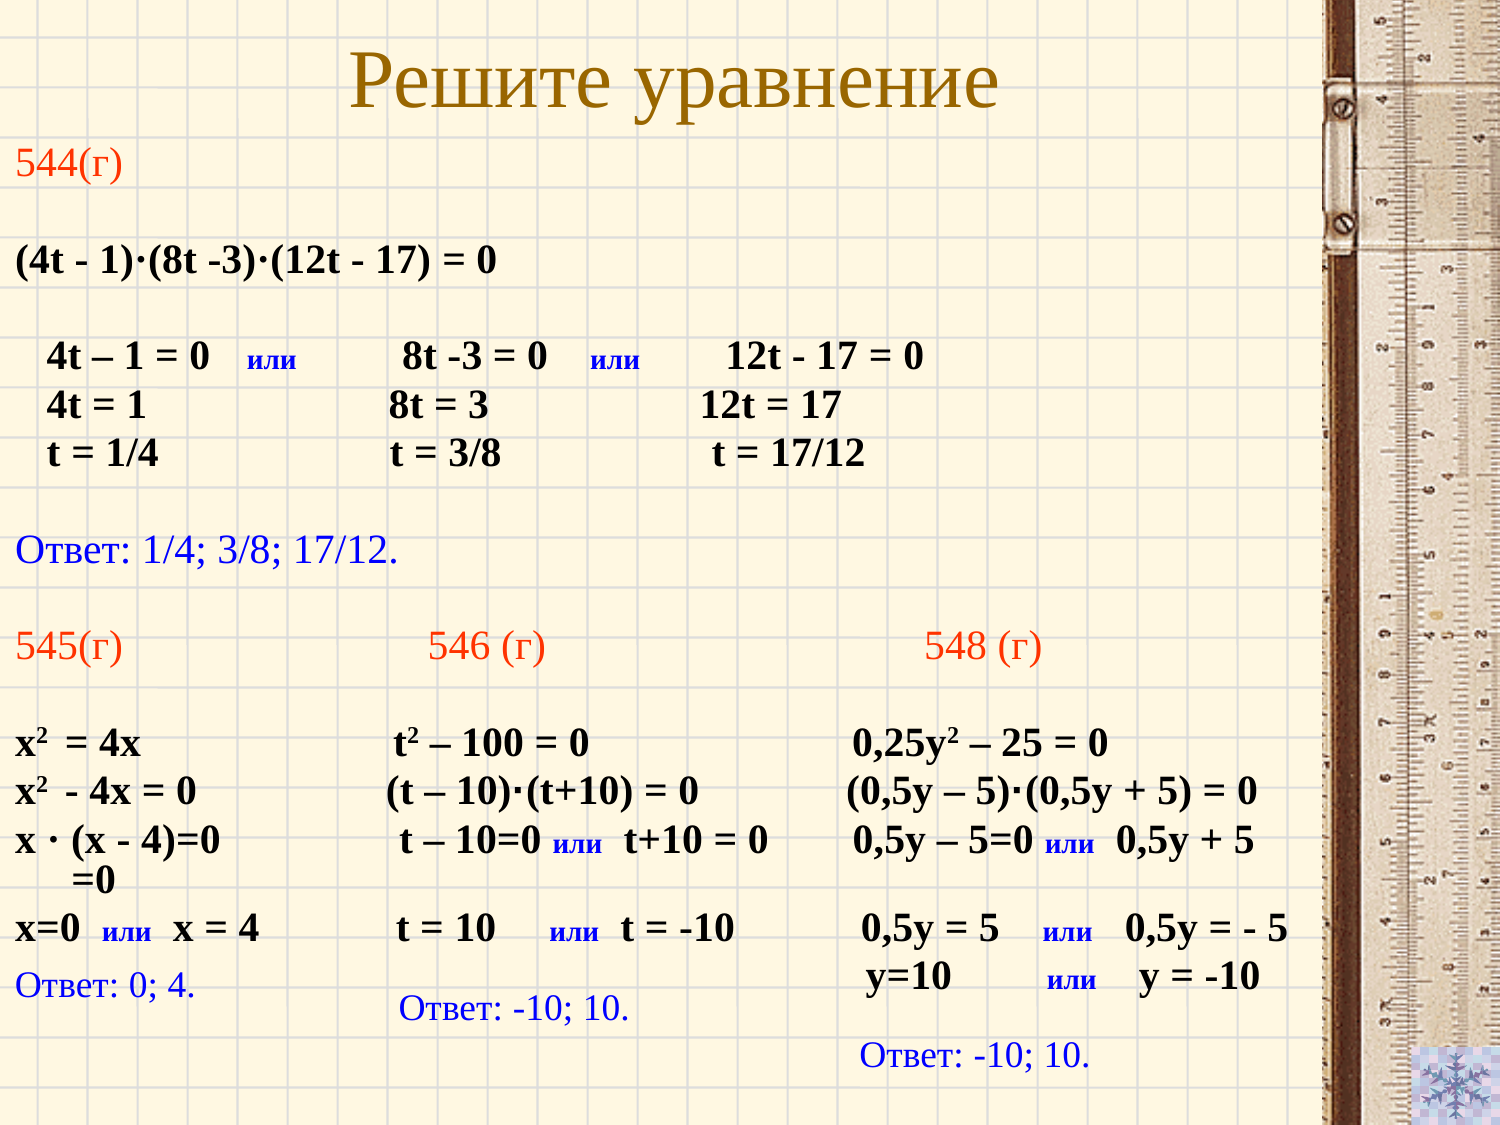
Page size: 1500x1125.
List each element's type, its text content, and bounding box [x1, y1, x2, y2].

picture [1322, 0, 1500, 1125]
text_box Ответ: -10; 10. [844, 1023, 1106, 1083]
list 544(г) (4t - 1)·(8t -3)·(12t - 17) = 0 4t – 1 = 0 или 8t -3 = 0 или 12t - 17 = 0 4t = 1 8t = 3 12t = 17 t = 1/4 t = 3/8 t = 17/12 Ответ: 1/4; 3/8; 17/12. 545(г) 546 (г) 548 (г) х2 = 4х t2 – 100 = 0 0,25y2 – 25 = 0 х2 - 4х = 0 (t – 10)·(t+10) = 0 (0,5y – 5)·(0,5y + 5) = 0 х · (х - 4)=0 t – 10=0 или t+10 = 0 0,5y – 5=0 или 0,5y + 5 =0 х=0 или х = 4 t = 10 или t = -10 0,5y = 5 или 0,5y = - 5 y=10 или y = -10 [0, 136, 1321, 1048]
text_box Ответ: 0; 4. [0, 952, 211, 1012]
title Решите уравнение [37, 0, 1313, 136]
text_box Ответ: -10; 10. [383, 976, 645, 1036]
